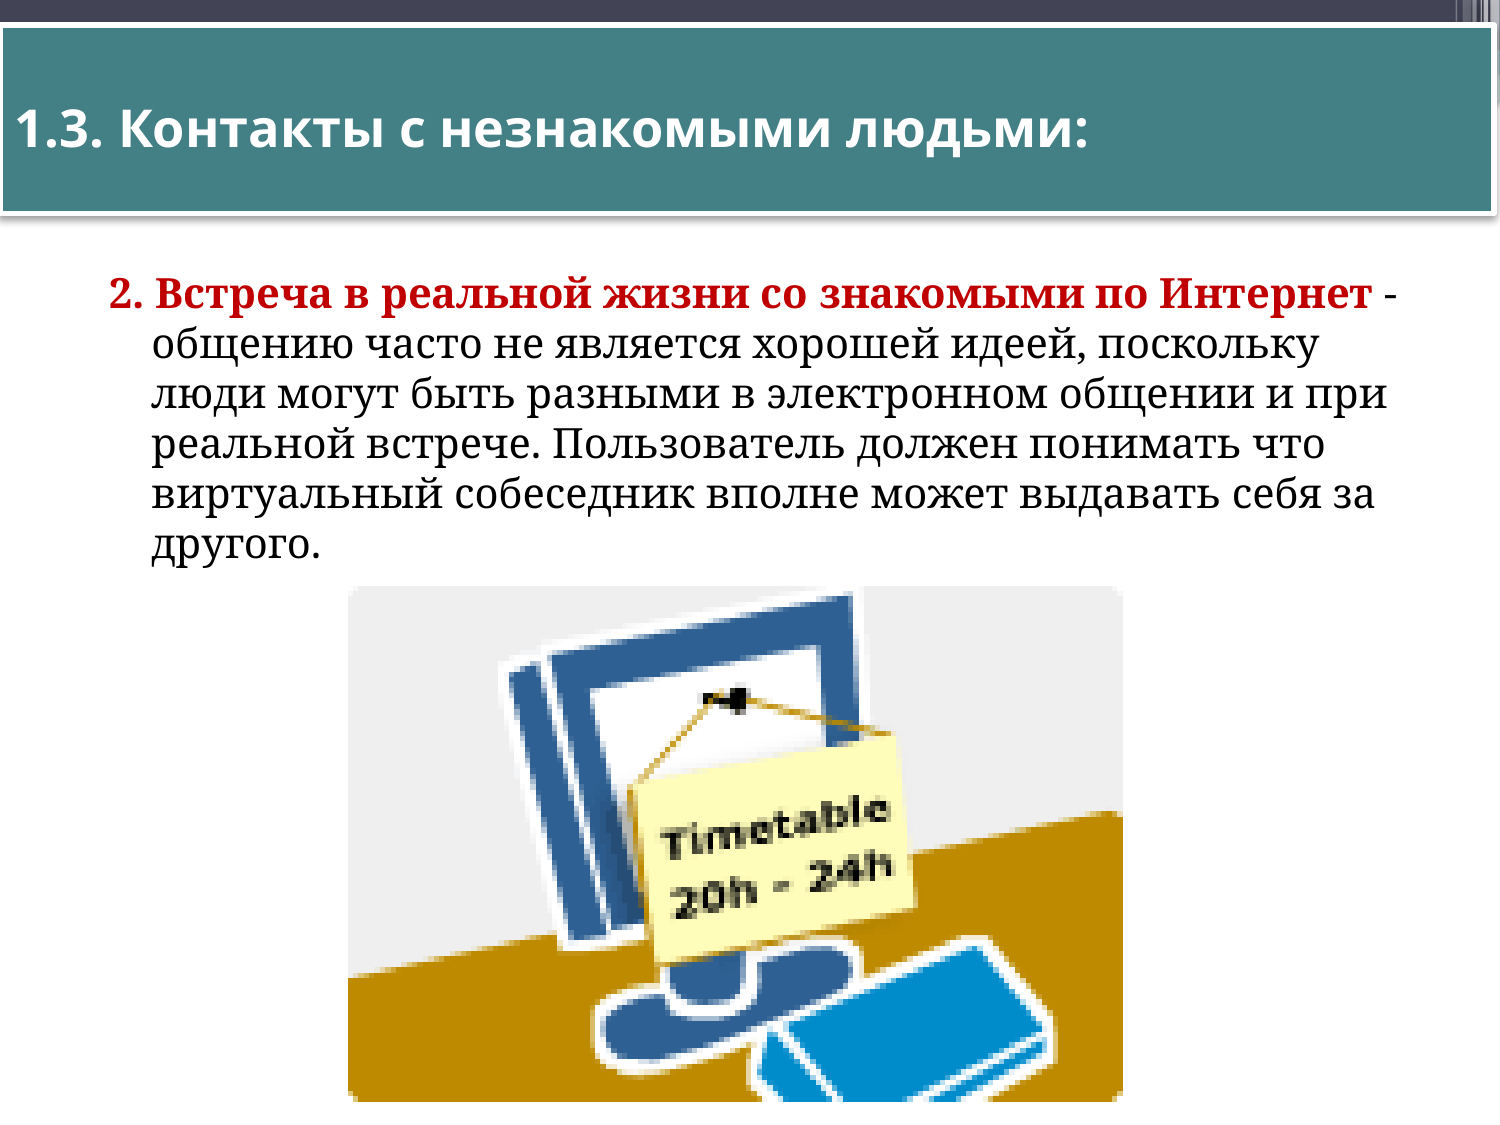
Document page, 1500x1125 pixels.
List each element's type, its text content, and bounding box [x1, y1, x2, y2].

text_box 1.3. Контакты с незнакомыми людьми: [0, 22, 1497, 216]
list 2. Встреча в реальной жизни со знакомыми по Интернет - общению часто не является хорошей идеей, поскольку люди могут быть разными в электронном общении и при реальной встрече. Пользователь должен понимать что виртуальный собеседник вполне может выдавать себя за другого. [76, 227, 1427, 563]
picture [348, 585, 1123, 1103]
